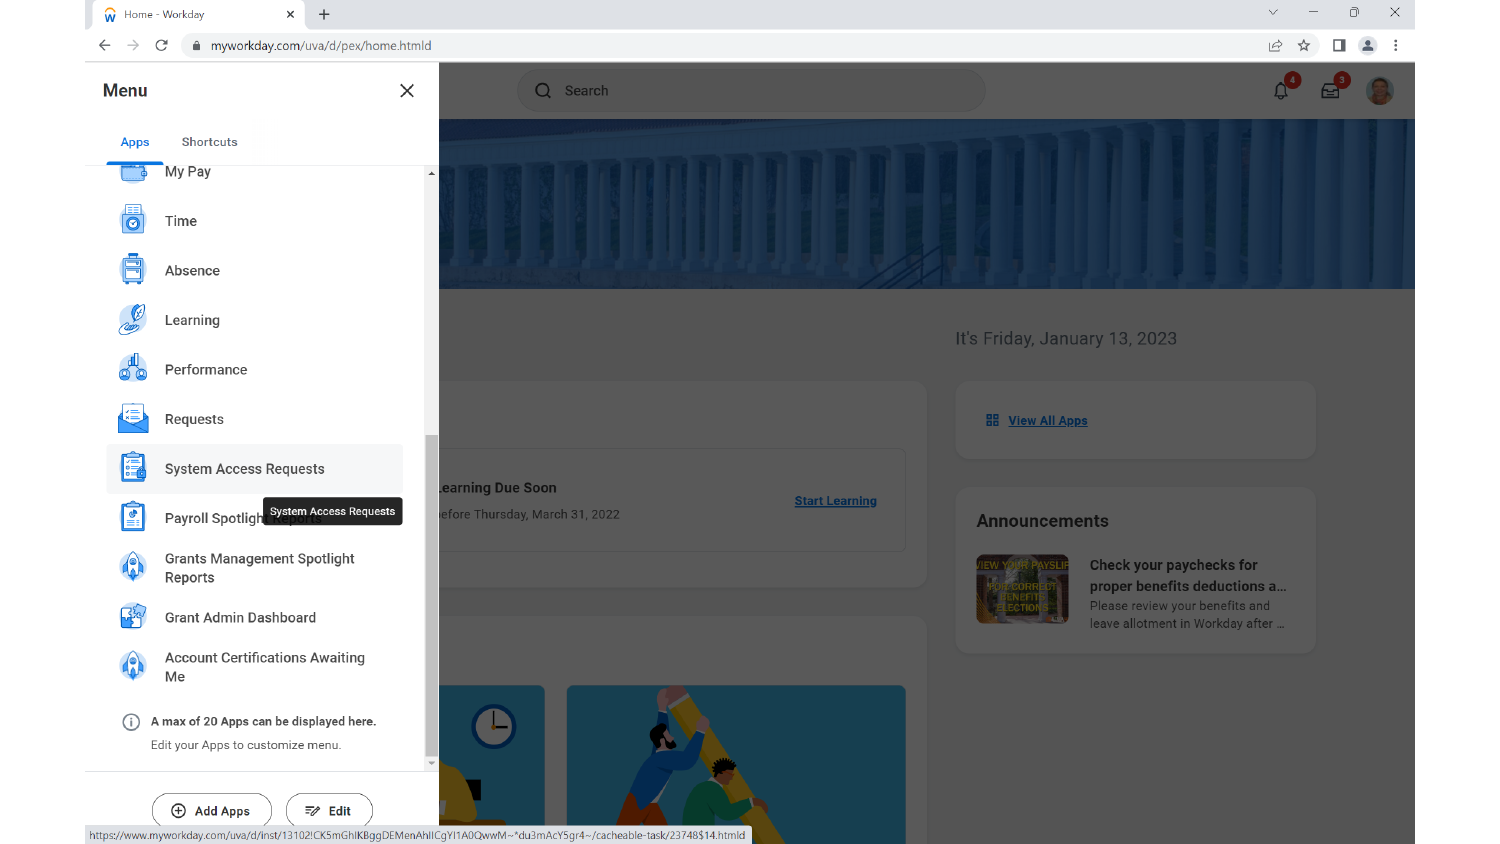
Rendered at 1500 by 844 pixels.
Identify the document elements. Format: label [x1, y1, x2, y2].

picture [85, 0, 1415, 844]
